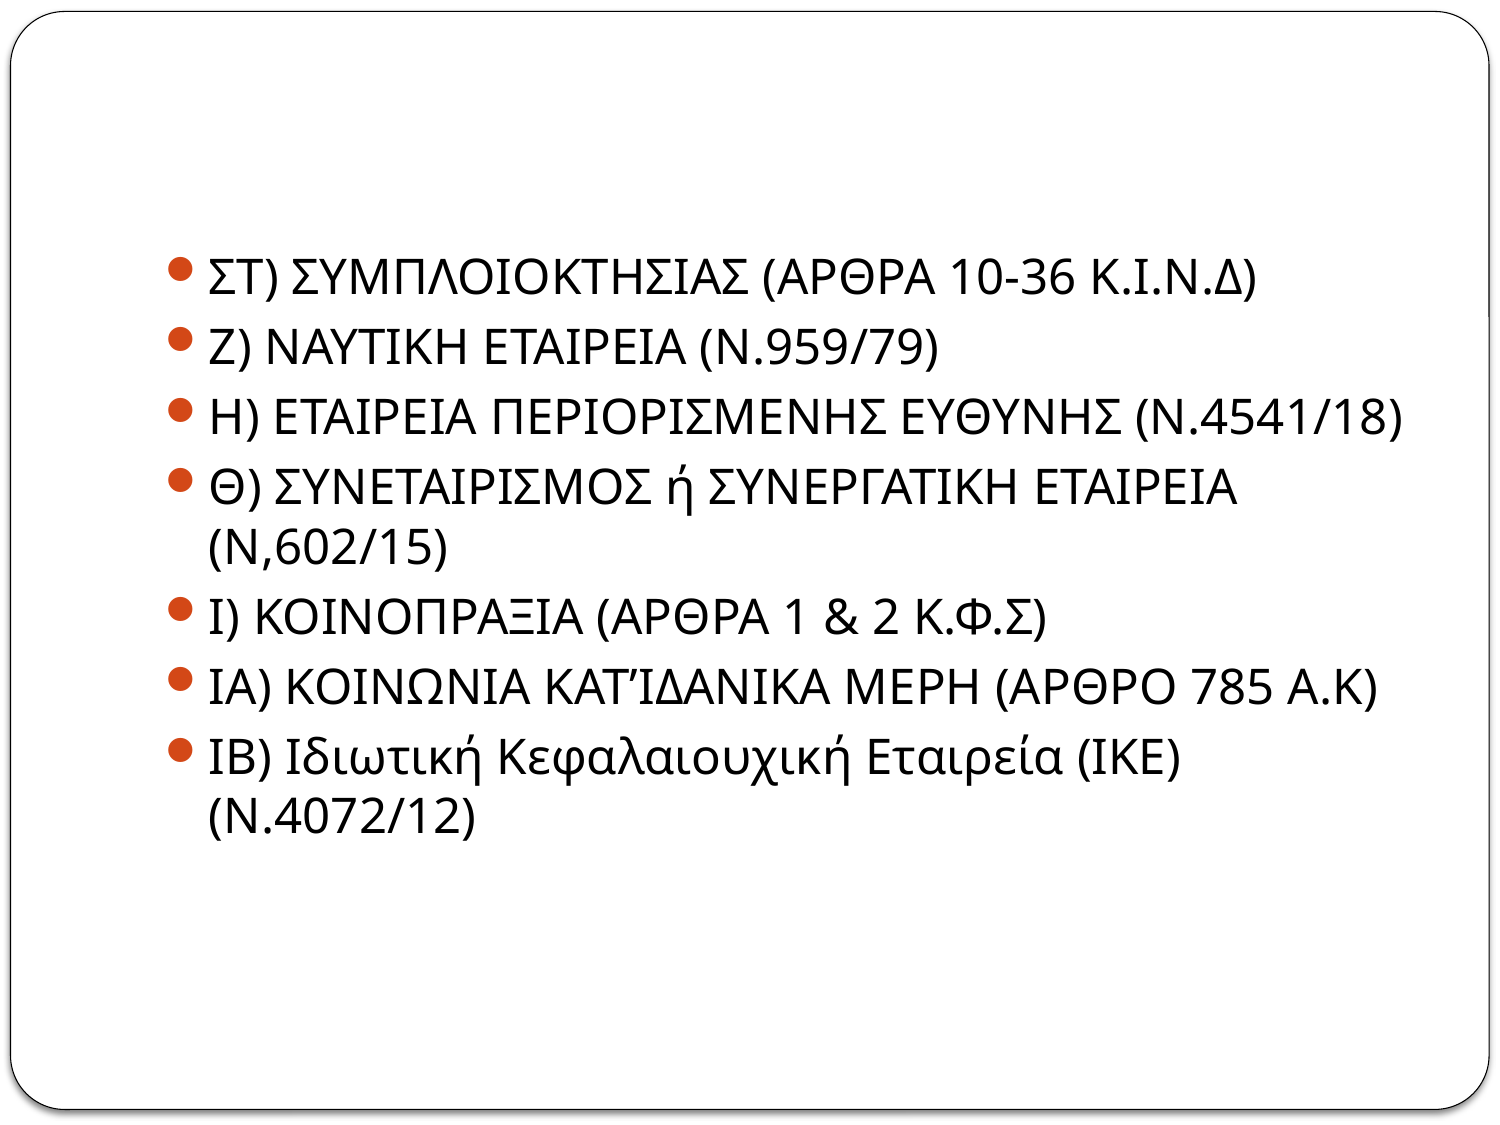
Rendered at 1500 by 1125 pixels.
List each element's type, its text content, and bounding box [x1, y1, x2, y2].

list ΣΤ) ΣΥΜΠΛΟΙΟΚΤΗΣΙΑΣ (ΑΡΘΡΑ 10-36 Κ.Ι.Ν.Δ) Ζ) ΝΑΥΤΙΚΗ ΕΤΑΙΡΕΙΑ (Ν.959/79) Η) ΕΤΑΙΡΕΙΑ ΠΕΡΙΟΡΙΣΜΕΝΗΣ ΕΥΘΥΝΗΣ (Ν.4541/18) Θ) ΣΥΝΕΤΑΙΡΙΣΜΟΣ ή ΣΥΝΕΡΓΑΤΙΚΗ ΕΤΑΙΡΕΙΑ (Ν,602/15) Ι) ΚΟΙΝΟΠΡΑΞΙΑ (ΑΡΘΡΑ 1 & 2 Κ.Φ.Σ) ΙΑ) ΚΟΙΝΩΝΙΑ ΚΑΤ’ΙΔΑΝΙΚΑ ΜΕΡΗ (ΑΡΘΡΟ 785 Α.Κ) ΙΒ) Ιδιωτική Κεφαλαιουχική Εταιρεία (ΙΚΕ)(Ν.4072/12) [150, 237, 1425, 988]
